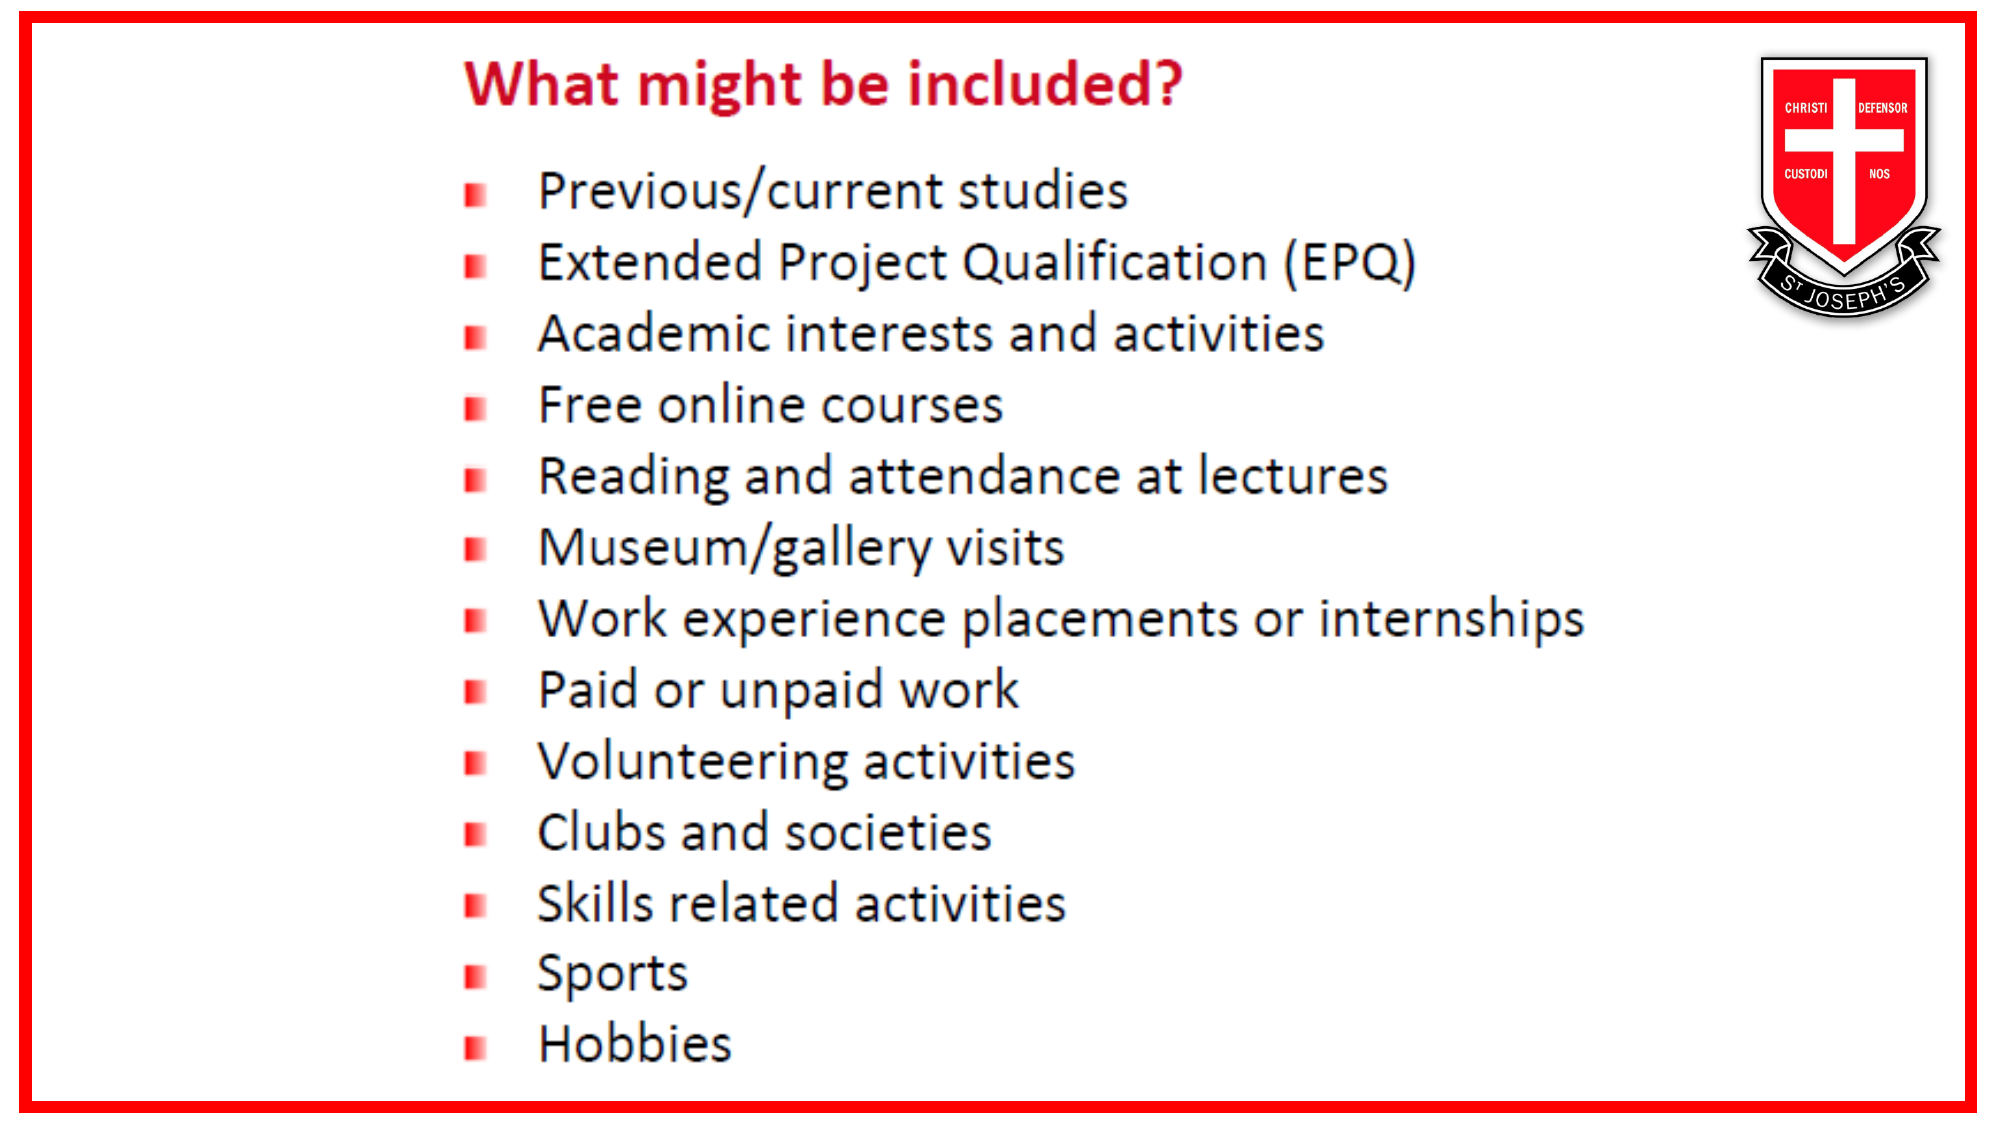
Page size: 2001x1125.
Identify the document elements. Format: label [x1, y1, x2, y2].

picture [432, 30, 1603, 1097]
picture [1746, 57, 1942, 318]
text_box [24, 16, 1972, 1108]
